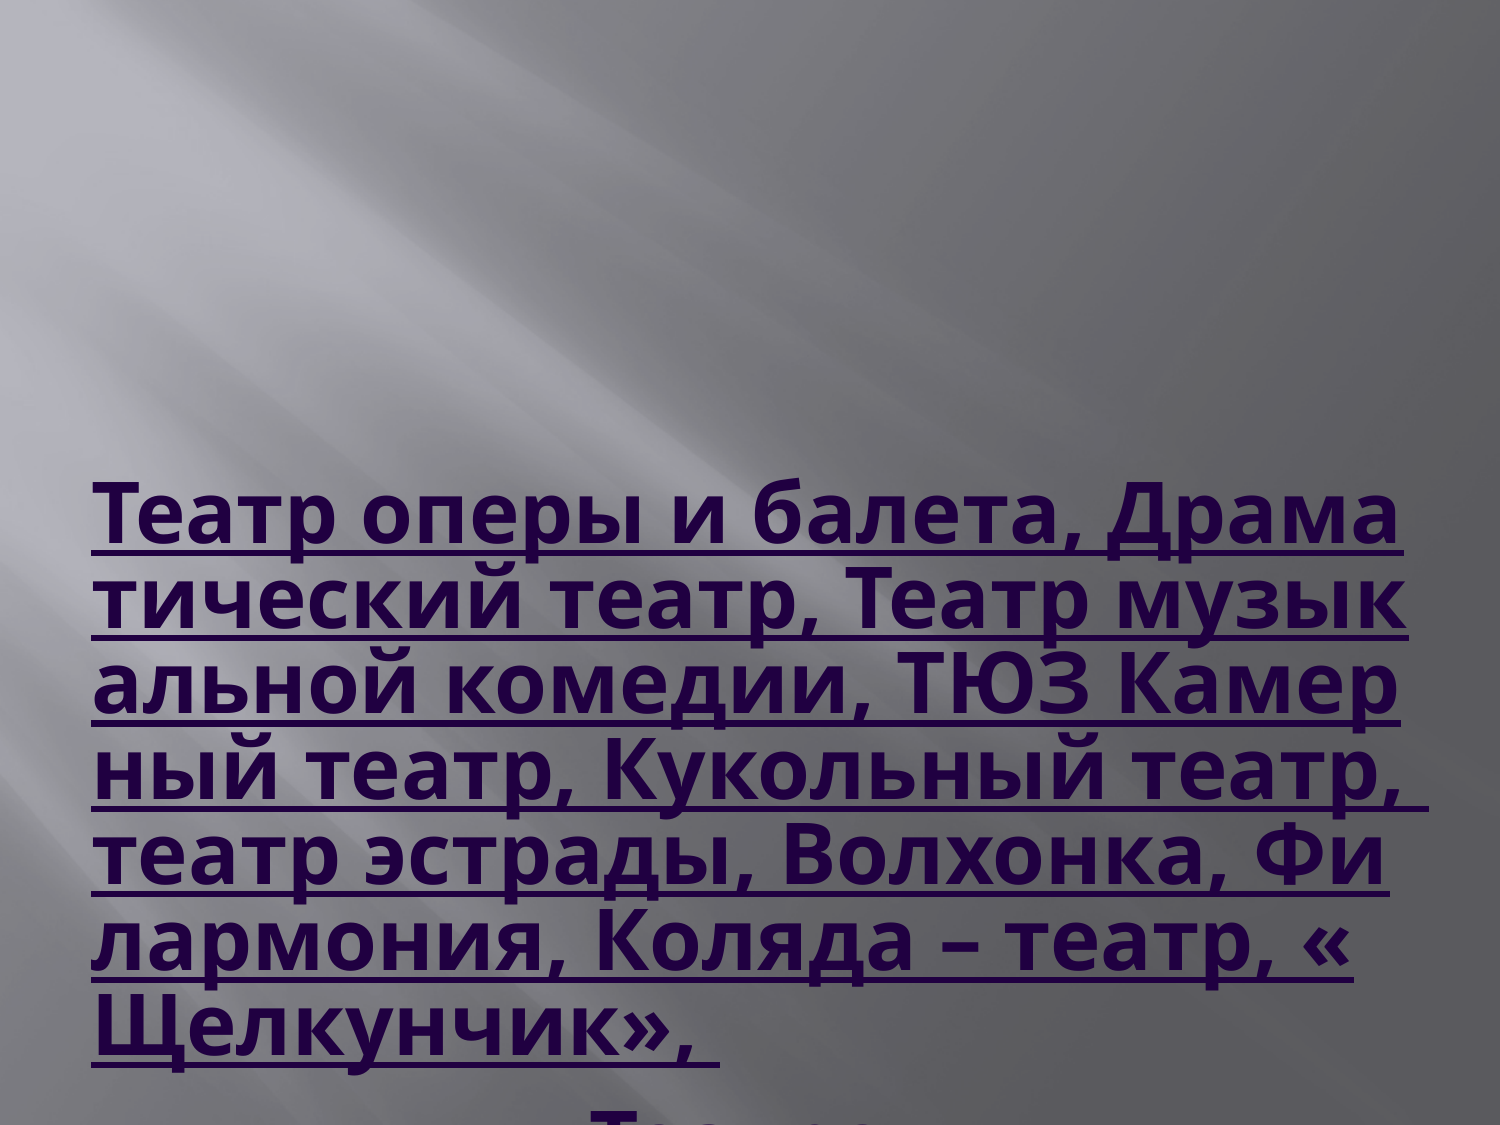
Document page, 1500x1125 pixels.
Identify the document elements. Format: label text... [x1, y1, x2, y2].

title Театр оперы и балета, Драматический театр, Театр музыкальной комедии, ТЮЗ Камерный театр, Кукольный театр, театр эстрады, Волхонка, Филармония, Коляда – театр, «Щелкунчик», Театрон [76, 54, 1459, 1094]
